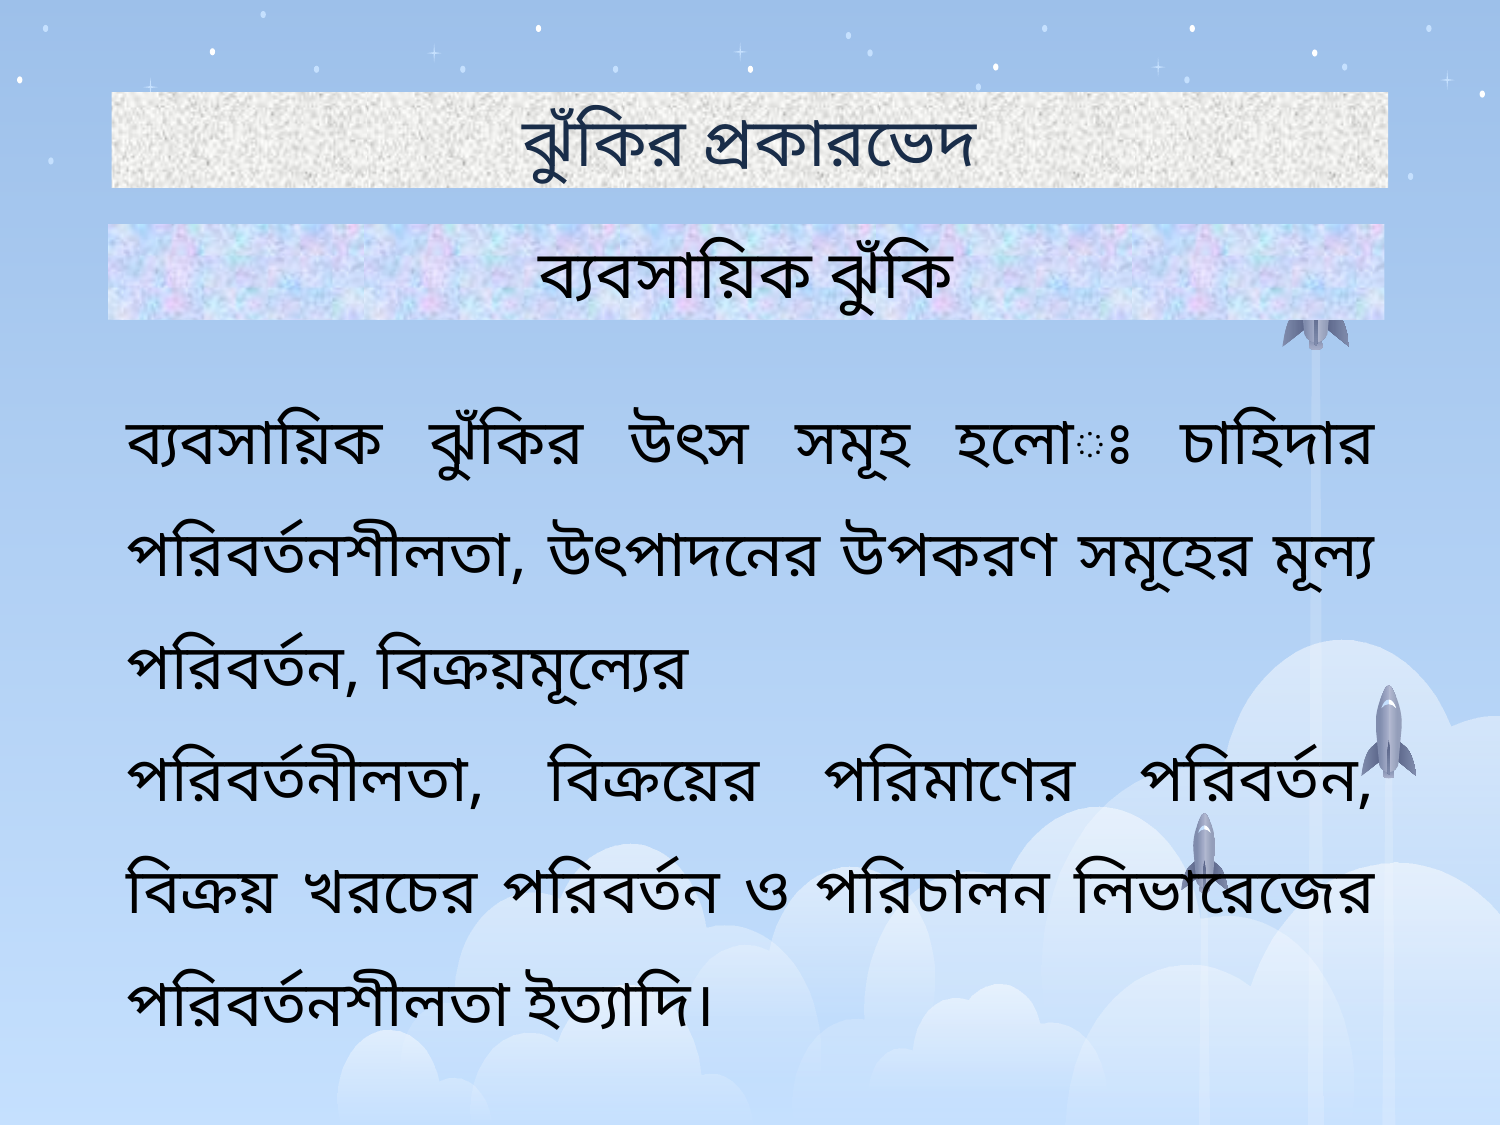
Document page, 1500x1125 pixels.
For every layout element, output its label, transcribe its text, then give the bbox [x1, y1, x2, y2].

text_box ব্যবসায়িক ঝুঁকির উৎস সমূহ হলোঃ চাহিদার পরিবর্তনশীলতা, উৎপাদনের উপকরণ সমূহের মূল্য পরিবর্তন, বিক্রয়মূল্যের পরিবর্তনীলতা, বিক্রয়ের পরিমাণের পরিবর্তন, বিক্রয় খরচের পরিবর্তন ও পরিচালন লিভারেজের পরিবর্তনশীলতা ইত্যাদি। [111, 357, 1390, 1047]
text_box ঝুঁকির প্রকারভেদ [111, 92, 1389, 188]
text_box ব্যবসায়িক ঝুঁকি [108, 224, 1385, 320]
